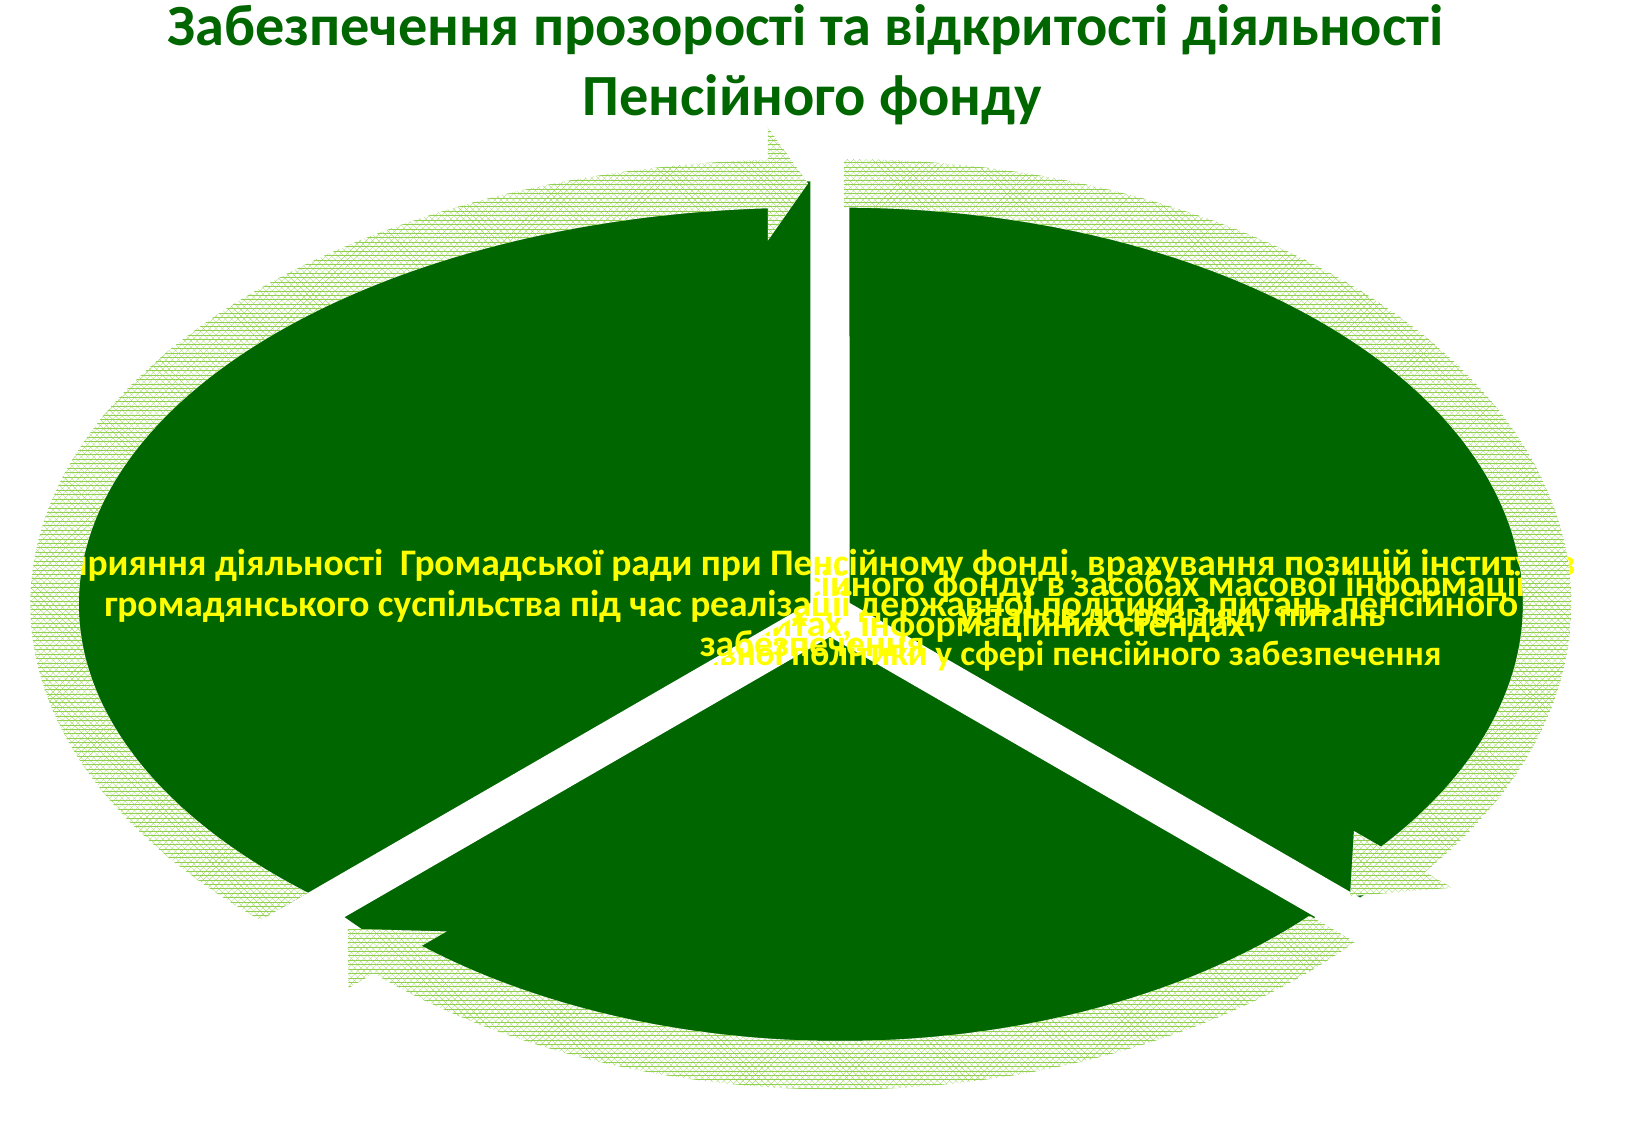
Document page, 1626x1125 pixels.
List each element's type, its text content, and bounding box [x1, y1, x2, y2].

title Забезпечення прозорості та відкритості діяльності Пенсійного фонду [0, 0, 1625, 113]
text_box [0, 113, 1625, 1125]
